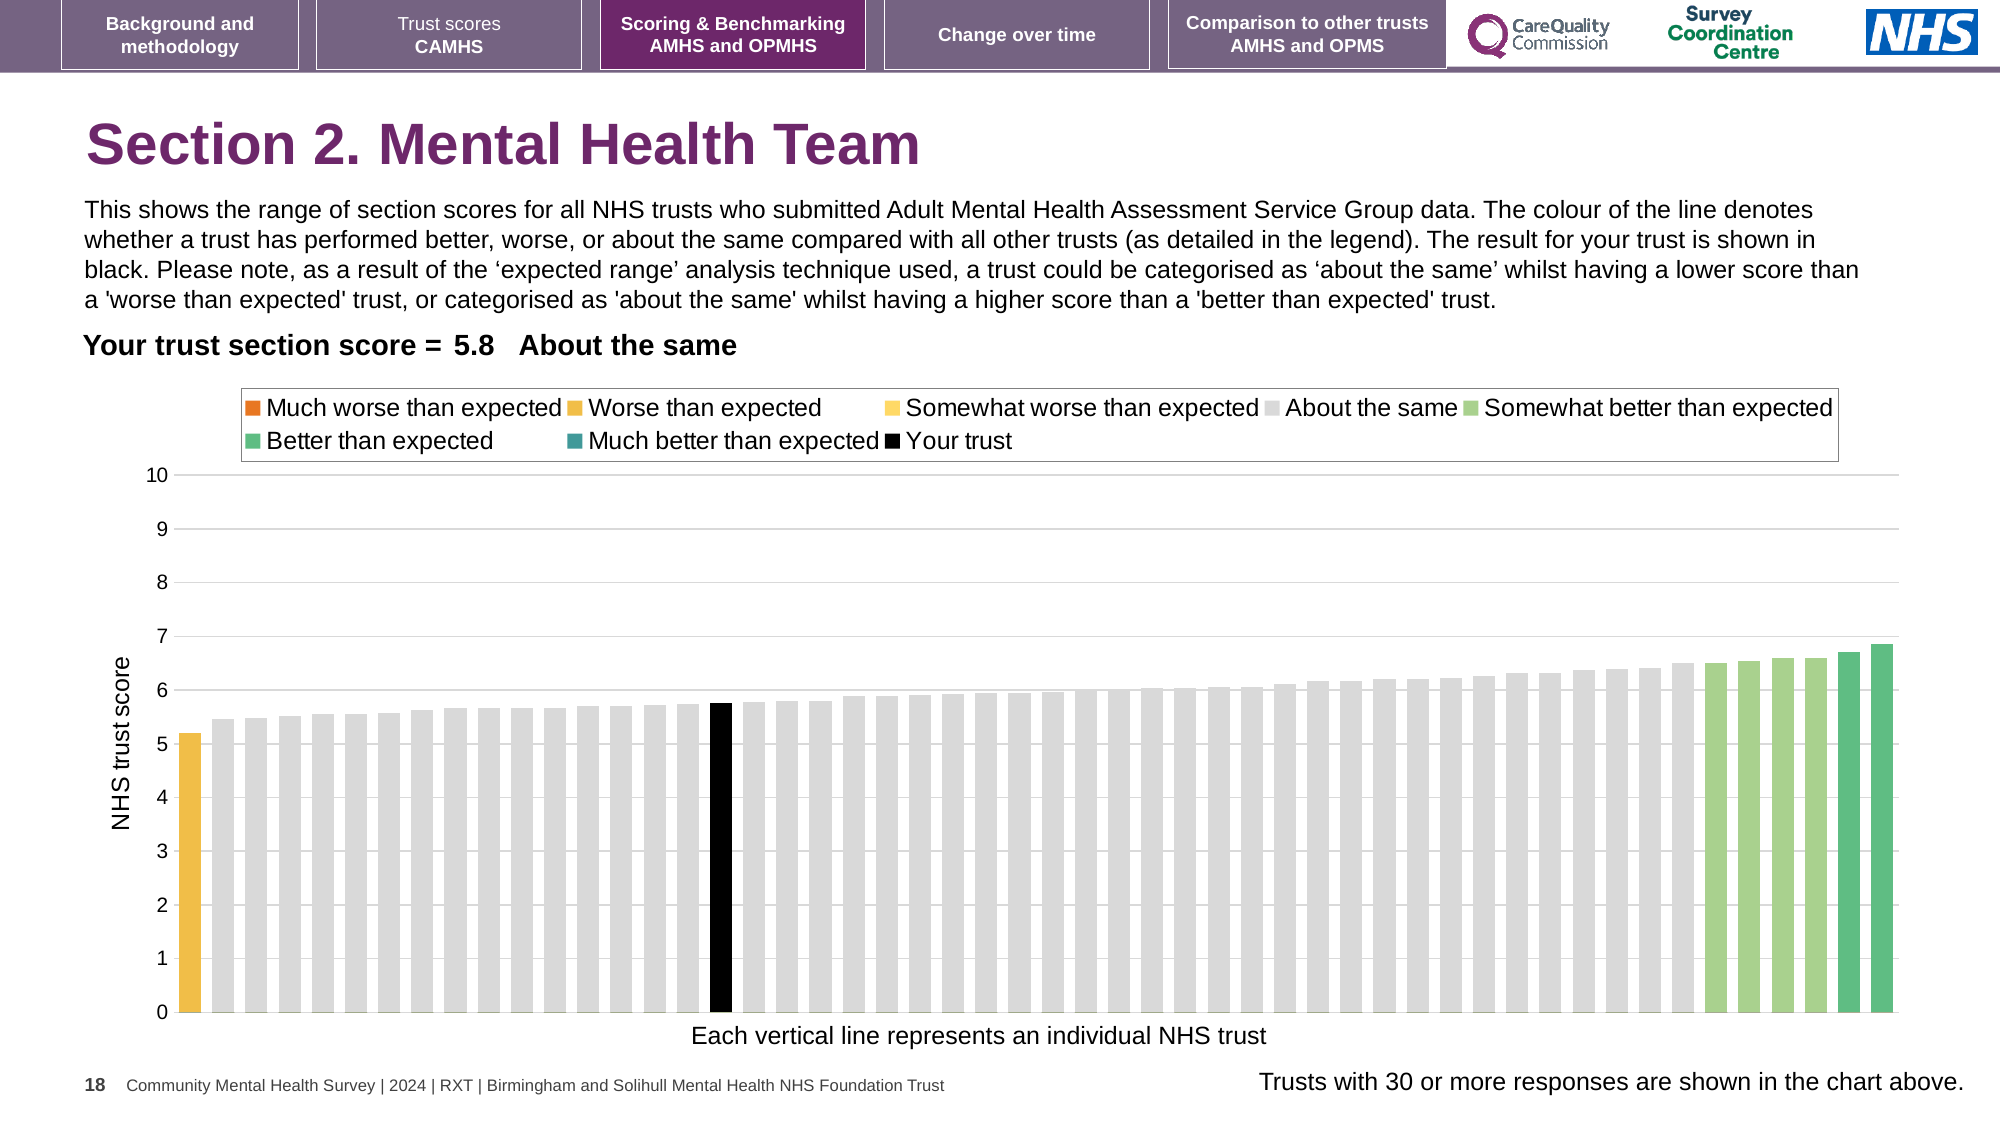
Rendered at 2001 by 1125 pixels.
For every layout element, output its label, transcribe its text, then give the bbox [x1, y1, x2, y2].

text_box 18 [84, 1065, 122, 1125]
chart [99, 369, 1923, 1036]
table_header About the same [518, 323, 1807, 369]
picture [1467, 13, 1610, 59]
table_header 5.8 [448, 323, 518, 369]
table_header Your trust section score = [53, 323, 448, 370]
text_box Trusts with 30 or more responses are shown in the chart above. [1244, 1057, 2000, 1103]
text_box Section 2. Mental Health Team [72, 99, 1502, 185]
text_box This shows the range of section scores for all NHS trusts who submitted Adult Mental Health Assessment Service Group data. The colour of the line denotes whether a trust has performed better, worse, or about the same compared with all other trusts (as detailed in the legend). The result for your trust is shown in black. Please note, as a result of the ‘expected range’ analysis technique used, a trust could be categorised as ‘about the same’ whilst having a lower score than a 'worse than expected' trust, or categorised as 'about the same' whilst having a higher score than a 'better than expected' trust. [69, 186, 1890, 321]
text_box Each vertical line represents an individual NHS trust [676, 1036, 1283, 1058]
picture [1866, 9, 1978, 55]
picture [1666, 3, 1794, 61]
